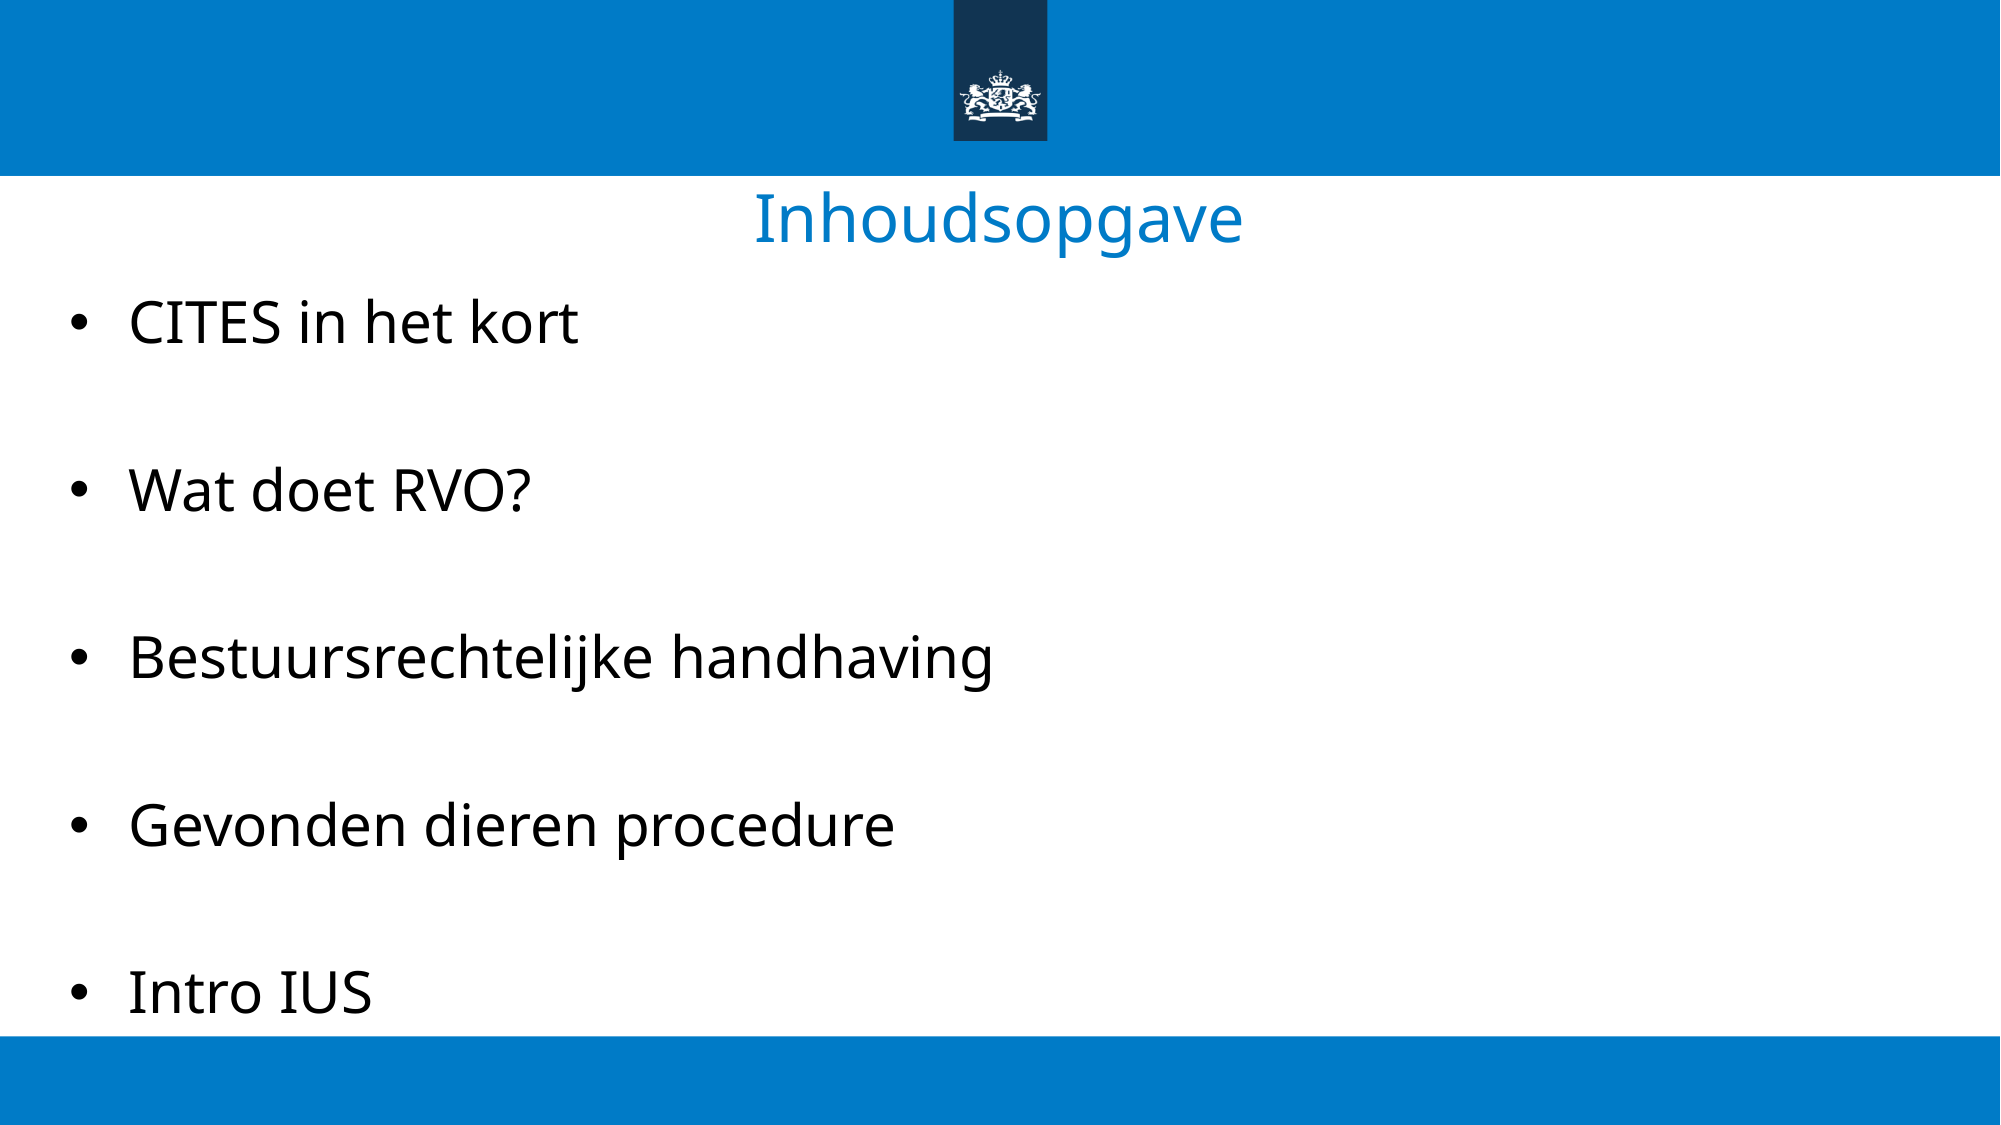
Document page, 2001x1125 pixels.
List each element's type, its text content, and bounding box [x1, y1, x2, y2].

list CITES in het kort Wat doet RVO? Bestuursrechtelijke handhaving Gevonden dieren procedure Intro IUS [55, 285, 1945, 948]
picture [0, 0, 2000, 141]
title Inhoudsopgave [54, 177, 1946, 320]
